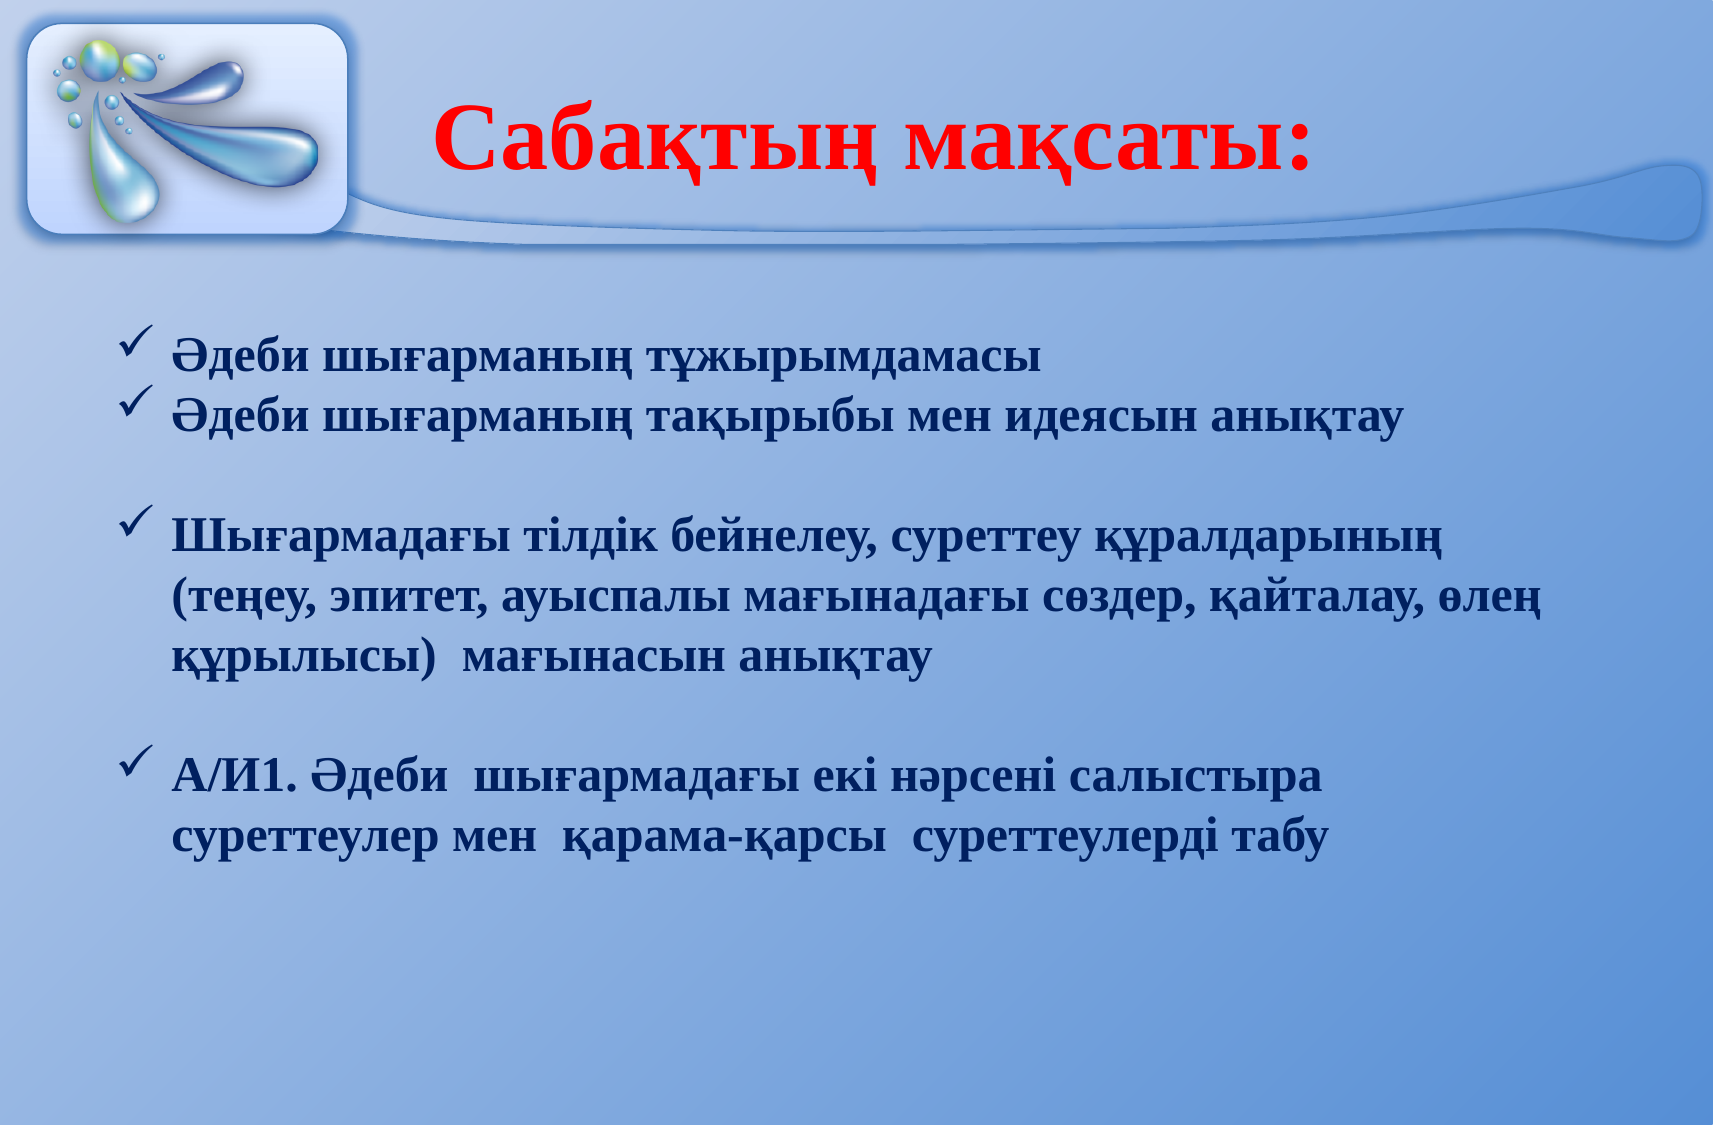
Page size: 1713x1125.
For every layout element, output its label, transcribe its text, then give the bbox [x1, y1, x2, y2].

picture [53, 40, 319, 223]
text_box Сабақтың мақсаты: [301, 66, 1447, 195]
text_box Әдеби шығарманың тұжырымдамасы Әдеби шығарманың тақырыбы мен идеясын анықтау Шығармадағы тілдік бейнелеу, суреттеу құралдарының (теңеу, эпитет, ауыспалы мағынадағы сөздер, қайталау, өлең құрылысы) мағынасын анықтау А/И1. Әдеби шығармадағы екі нәрсені салыстыра суреттеулер мен қарама-қарсы суреттеулерді табу [100, 314, 1601, 870]
